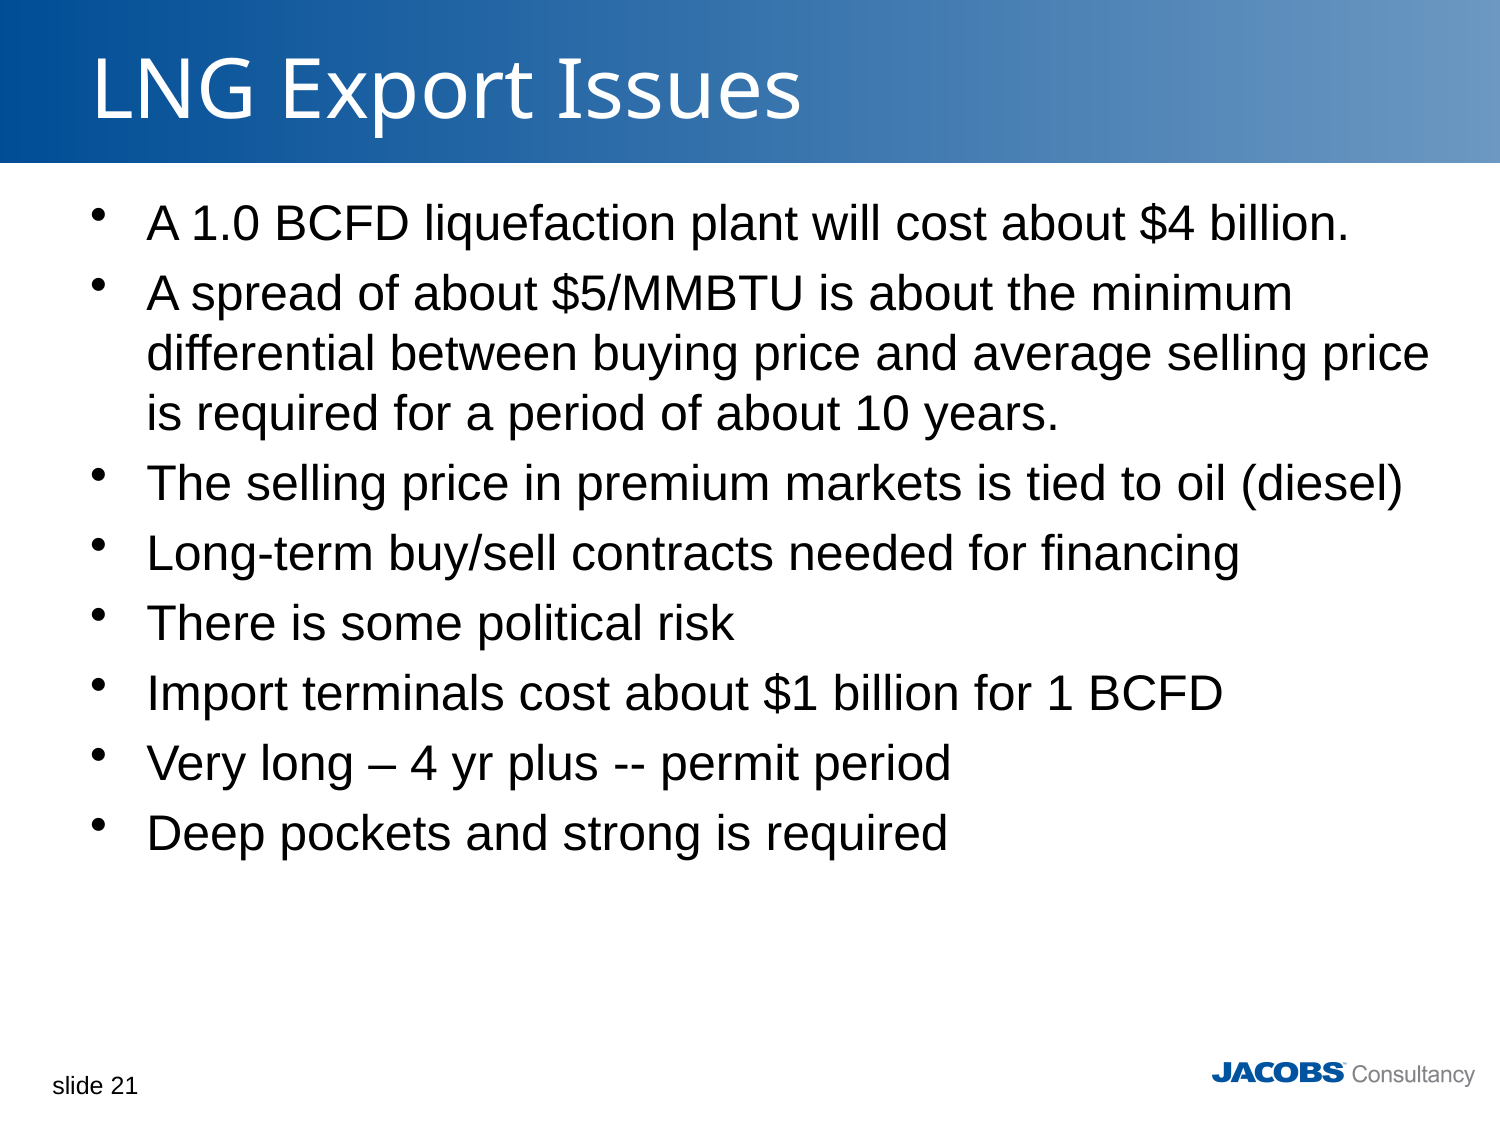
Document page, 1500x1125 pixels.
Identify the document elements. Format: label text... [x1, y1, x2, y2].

list A 1.0 BCFD liquefaction plant will cost about $4 billion. A spread of about $5/MMBTU is about the minimum differential between buying price and average selling price is required for a period of about 10 years. The selling price in premium markets is tied to oil (diesel) Long-term buy/sell contracts needed for financing There is some political risk Import terminals cost about $1 billion for 1 BCFD Very long – 4 yr plus -- permit period Deep pockets and strong is required [75, 183, 1463, 1042]
title LNG Export Issues [75, 45, 1425, 125]
